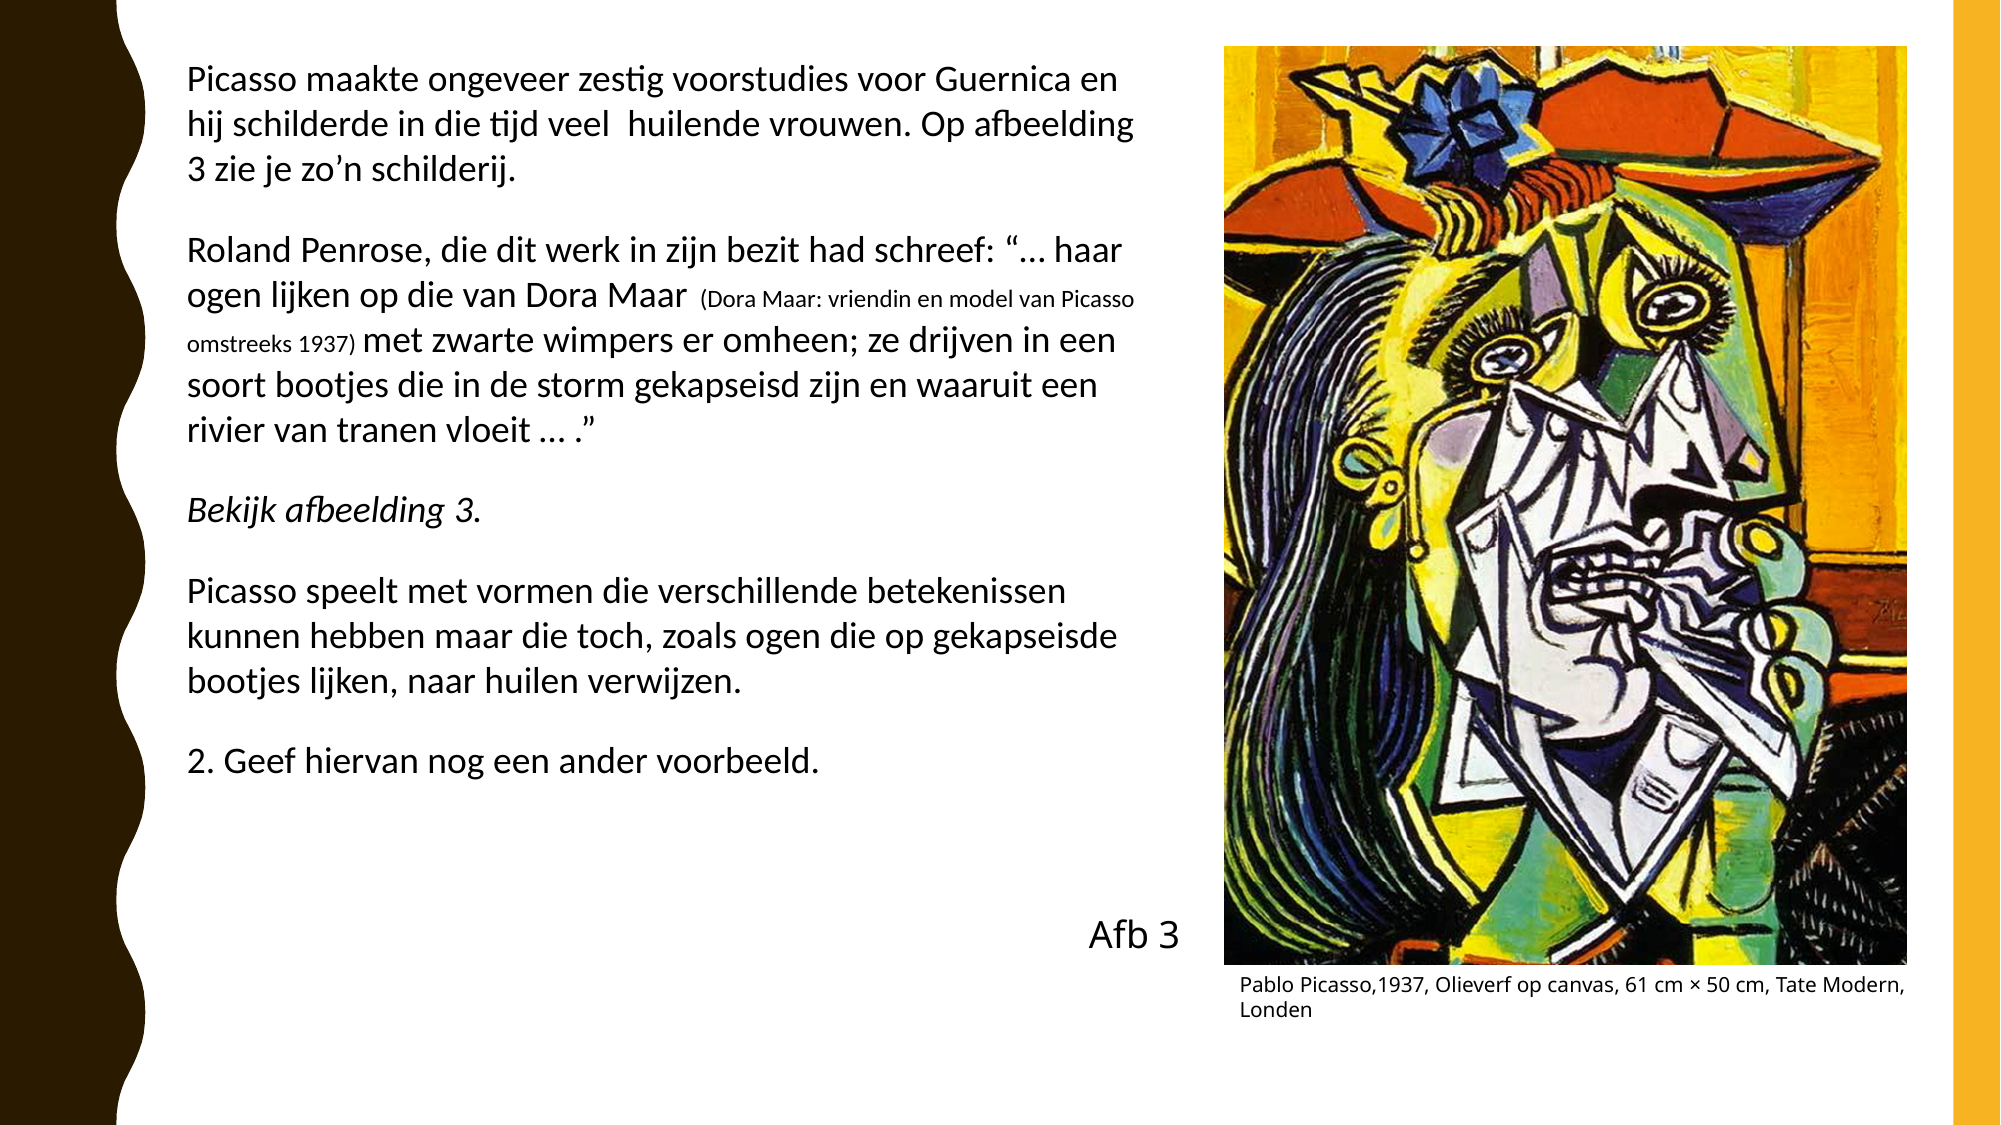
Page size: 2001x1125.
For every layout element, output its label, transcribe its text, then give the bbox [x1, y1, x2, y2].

text_box Pablo Picasso,1937, Olieverf op canvas, 61 cm × 50 cm, Tate Modern, Londen [1224, 964, 1932, 1030]
list Picasso maakte ongeveer zestig voorstudies voor Guernica en hij schilderde in die tijd veel huilende vrouwen. Op afbeelding 3 zie je zo’n schilderij. Roland Penrose, die dit werk in zijn bezit had schreef: “… haar ogen lijken op die van Dora Maar (Dora Maar: vriendin en model van Picasso omstreeks 1937) met zwarte wimpers er omheen; ze drijven in een soort bootjes die in de storm gekapseisd zijn en waaruit een rivier van tranen vloeit … .” Bekijk afbeelding 3. Picasso speelt met vormen die verschillende betekenissen kunnen hebben maar die toch, zoals ogen die op gekapseisde bootjes lijken, naar huilen verwijzen. 2. Geef hiervan nog een ander voorbeeld. [171, 46, 1171, 906]
picture [1224, 46, 1907, 965]
text_box Afb 3 [1074, 903, 1224, 964]
